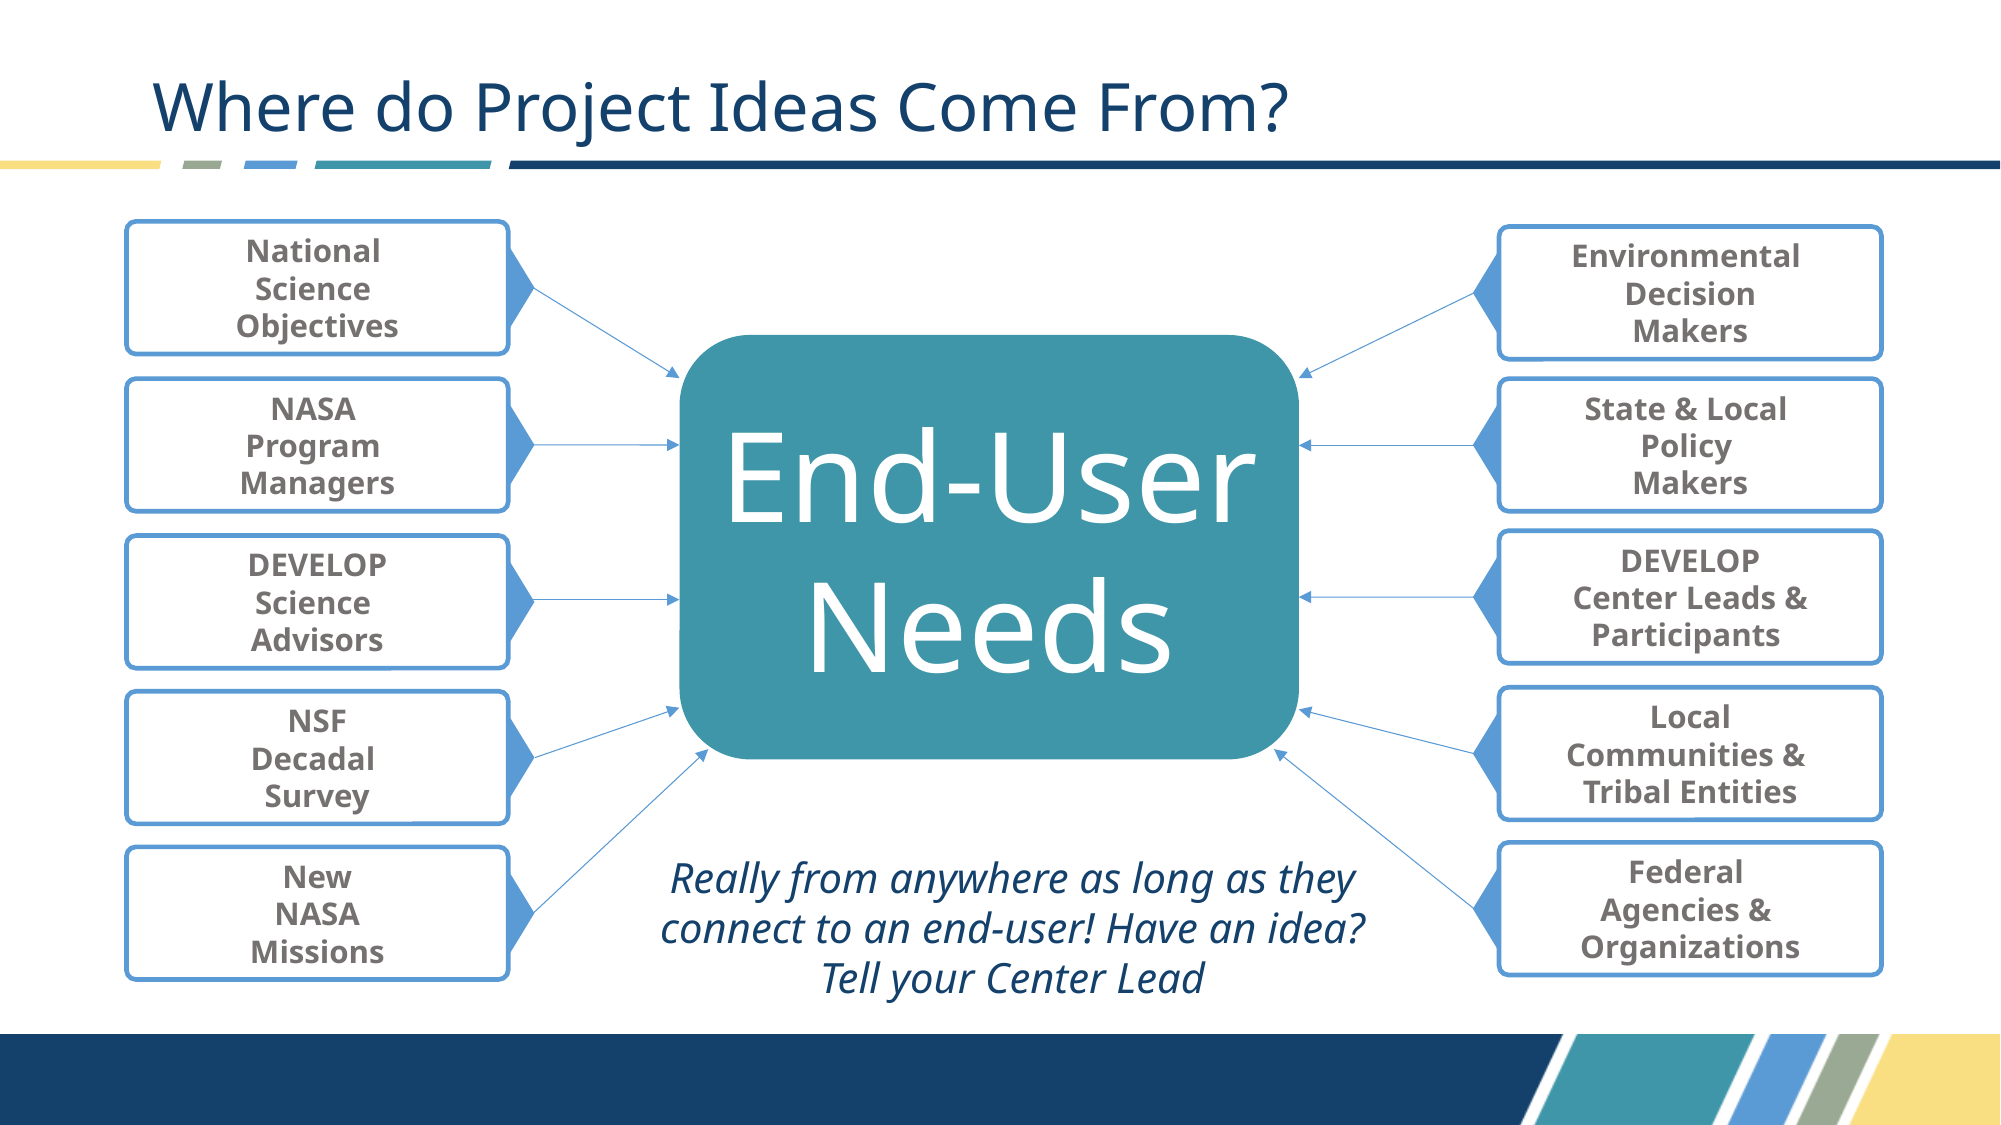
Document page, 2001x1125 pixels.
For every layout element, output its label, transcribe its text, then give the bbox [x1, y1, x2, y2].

text_box Really from anywhere as long as they connect to an end-user! Have an idea? Tell your Center Lead [620, 844, 1405, 1010]
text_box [126, 690, 534, 825]
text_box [1473, 225, 1882, 360]
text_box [126, 220, 534, 355]
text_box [1298, 709, 1475, 754]
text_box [1473, 686, 1882, 821]
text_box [126, 378, 534, 512]
text_box End-User Needs [678, 333, 1301, 761]
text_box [1473, 530, 1882, 664]
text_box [1473, 841, 1882, 976]
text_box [1274, 749, 1475, 909]
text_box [126, 535, 534, 669]
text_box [1473, 378, 1882, 512]
picture [0, 1034, 2000, 1125]
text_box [533, 749, 709, 914]
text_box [1298, 292, 1475, 379]
title Where do Project Ideas Come From? [137, 59, 1863, 161]
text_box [535, 707, 680, 749]
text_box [533, 287, 680, 379]
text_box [126, 846, 534, 980]
